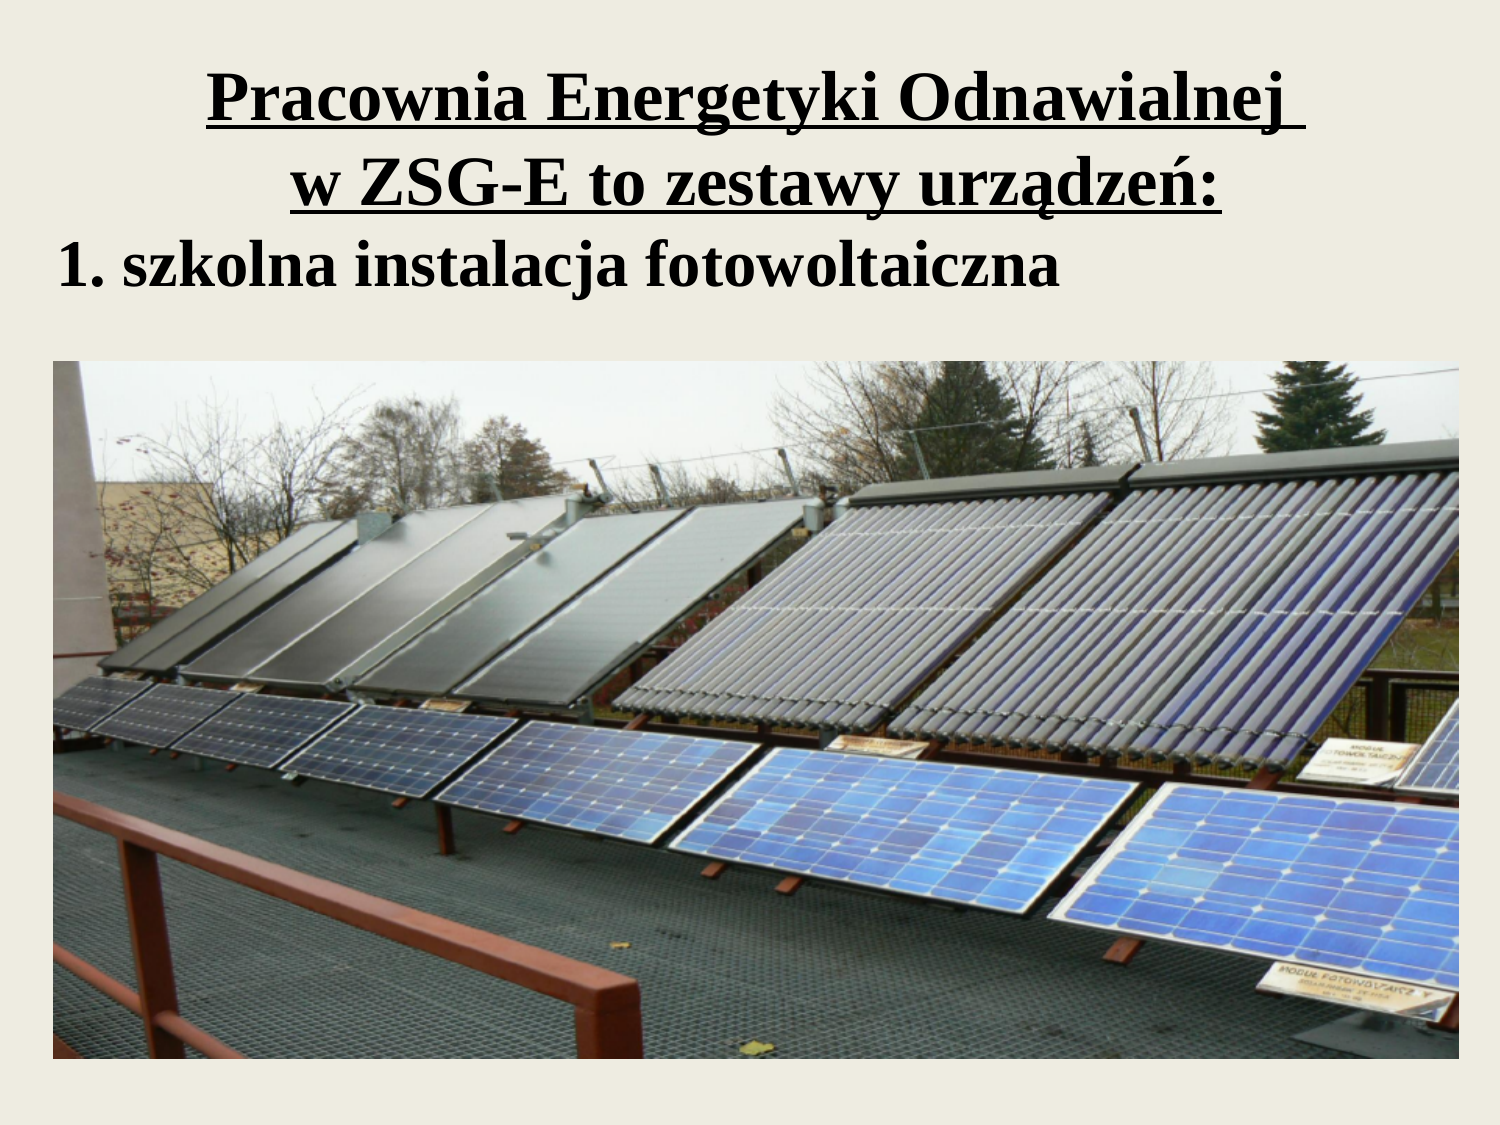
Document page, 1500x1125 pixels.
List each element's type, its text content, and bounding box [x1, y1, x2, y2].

picture [52, 361, 1459, 1059]
text_box Pracownia Energetyki Odnawialnej w ZSG-E to zestawy urządzeń: 1. szkolna instalacja fotowoltaiczna [41, 42, 1471, 308]
